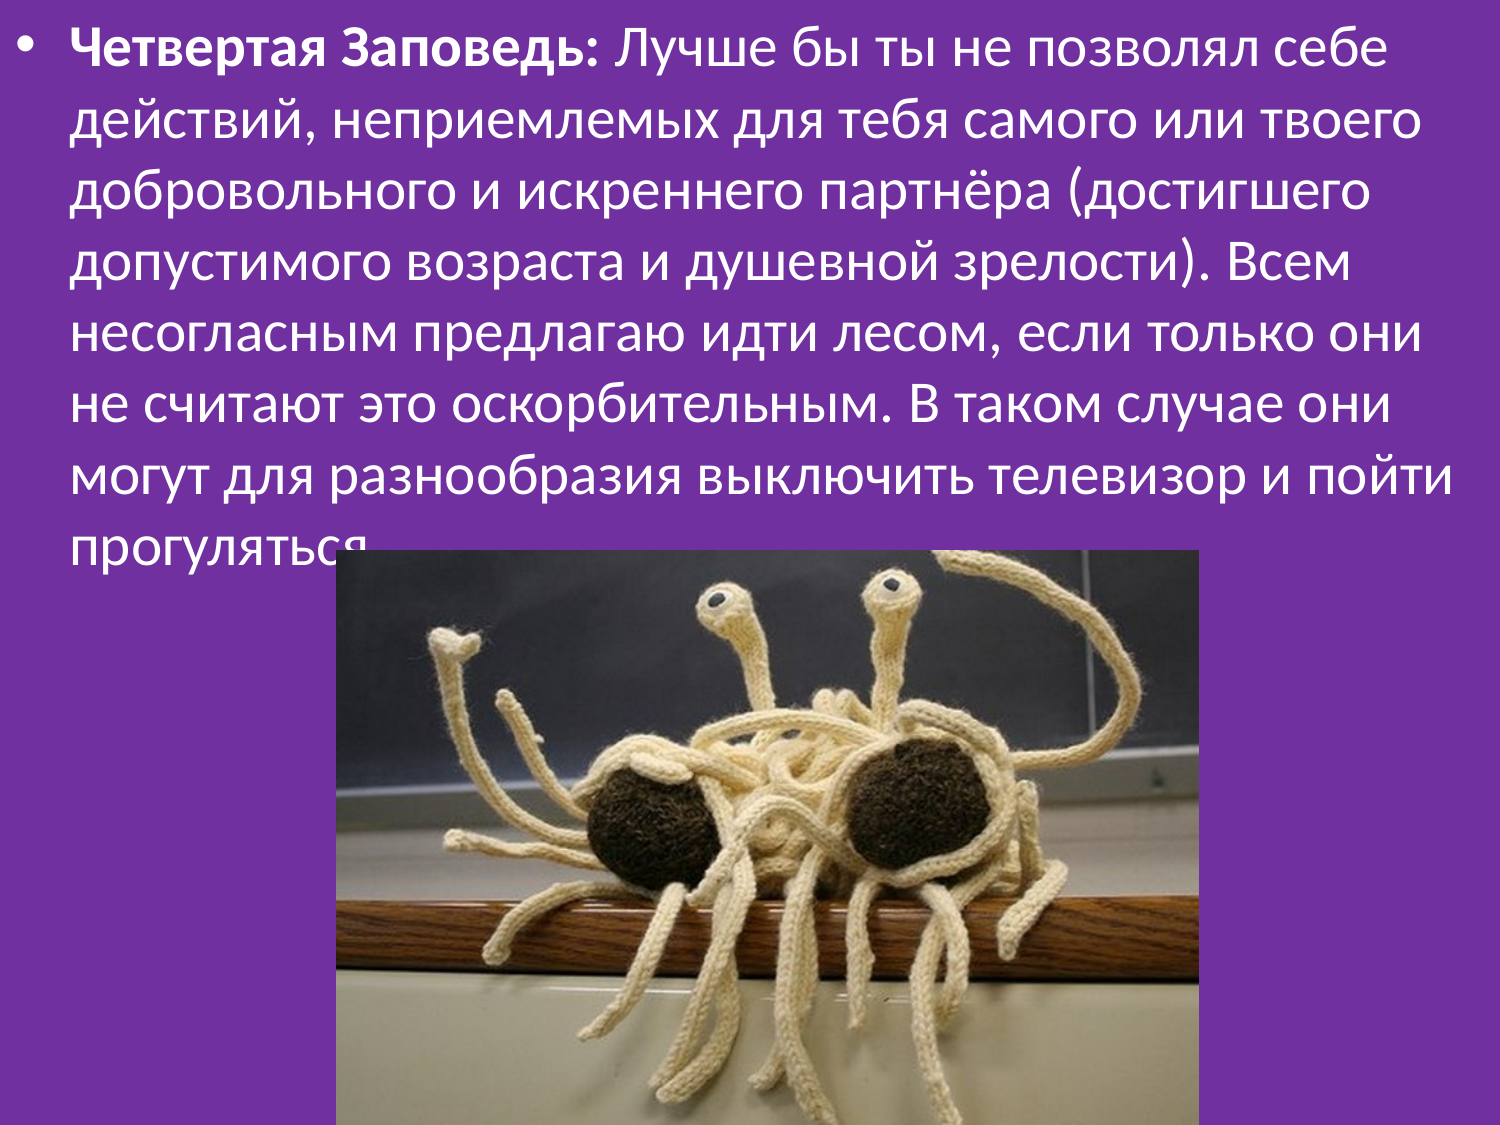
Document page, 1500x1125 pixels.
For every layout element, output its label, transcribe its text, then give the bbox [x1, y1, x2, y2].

list Четвертая Заповедь: Лучше бы ты не позволял себе действий, неприемлемых для тебя самого или твоего добровольного и искреннего партнёра (достигшего допустимого возраста и душевной зрелости). Всем несогласным предлагаю идти лесом, если только они не считают это оскорбительным. В таком случае они могут для разнообразия выключить телевизор и пойти прогуляться. [0, 0, 1500, 587]
picture [336, 549, 1200, 1125]
